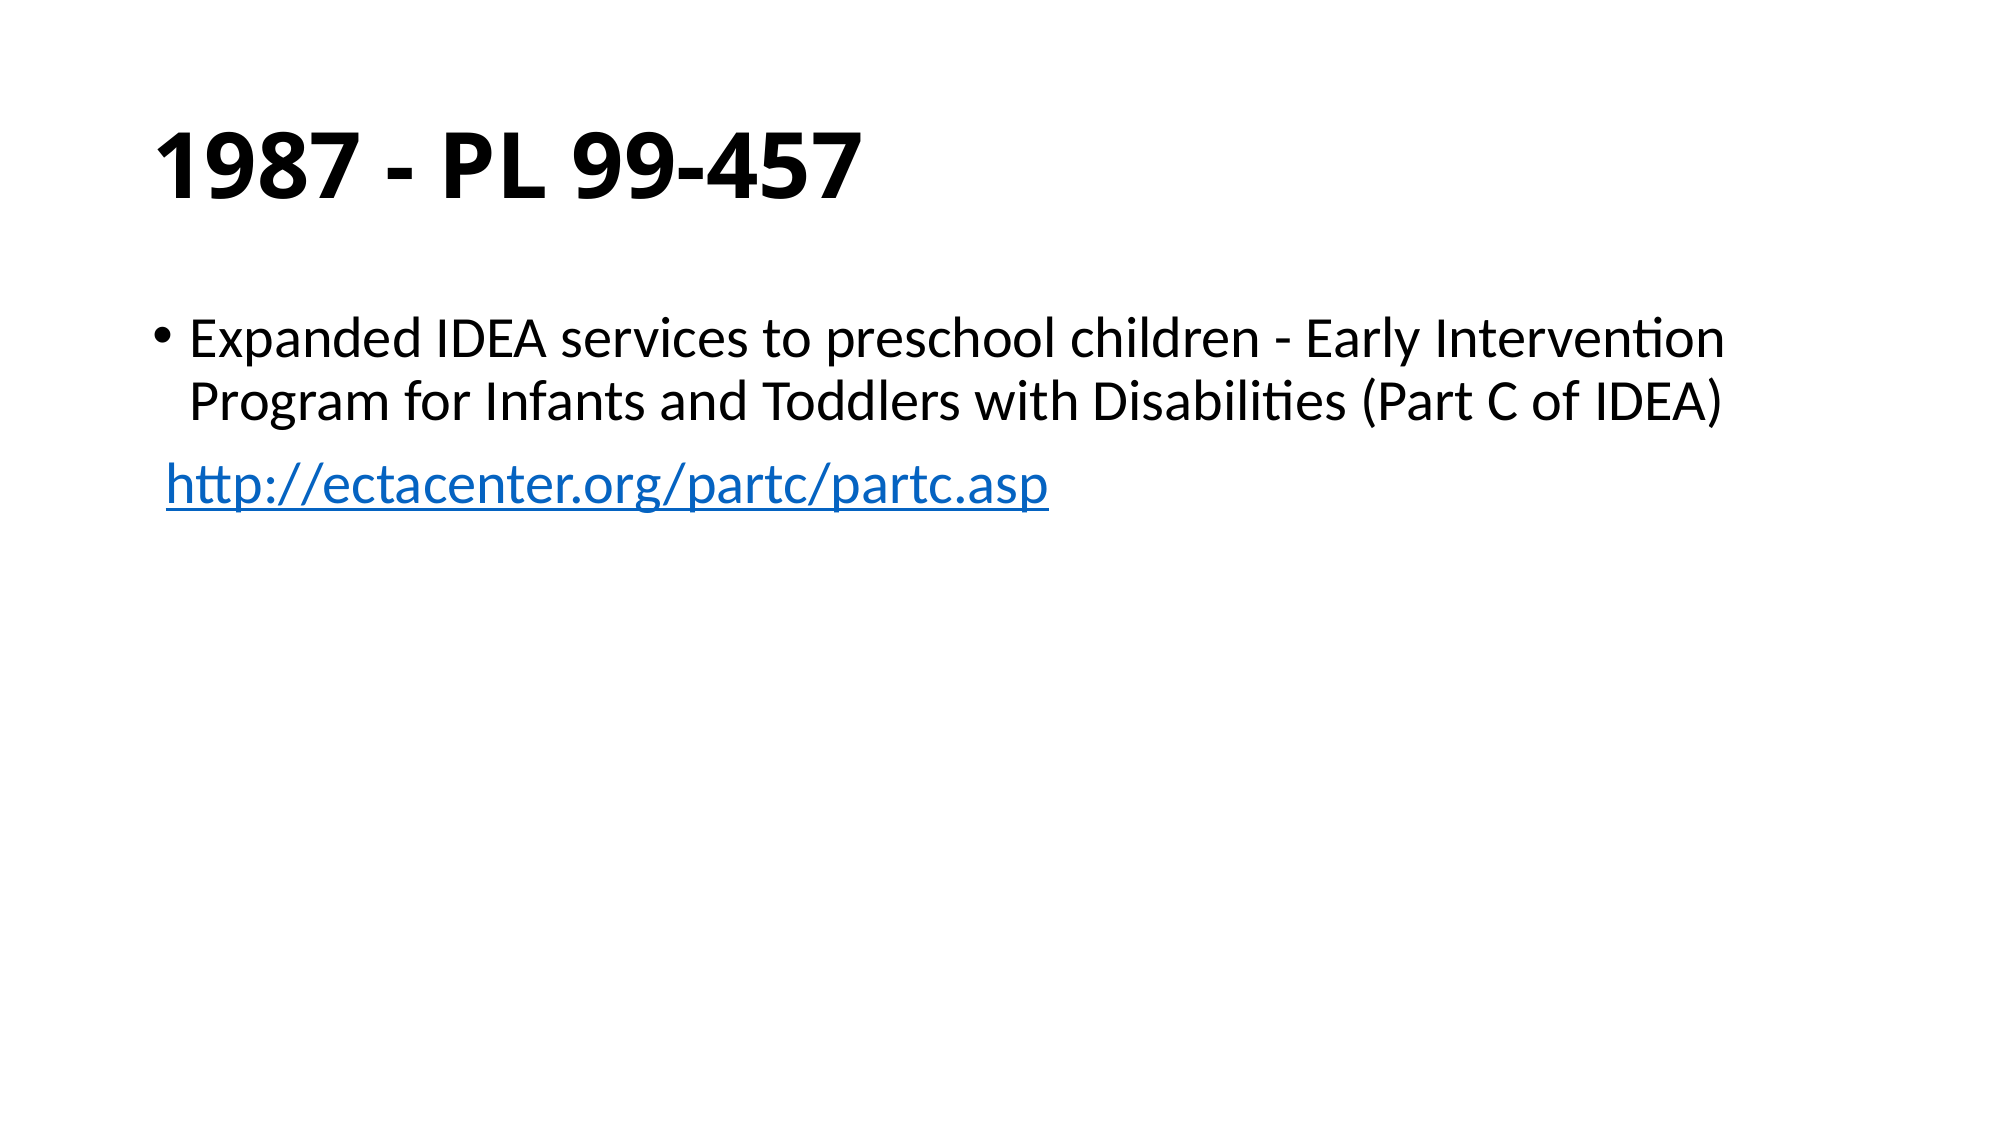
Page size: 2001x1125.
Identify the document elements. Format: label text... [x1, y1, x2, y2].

list Expanded IDEA services to preschool children - Early Intervention Program for Infants and Toddlers with Disabilities (Part C of IDEA) http://ectacenter.org/partc/partc.asp [137, 299, 1863, 1014]
title 1987 - PL 99-457 [137, 59, 1863, 278]
